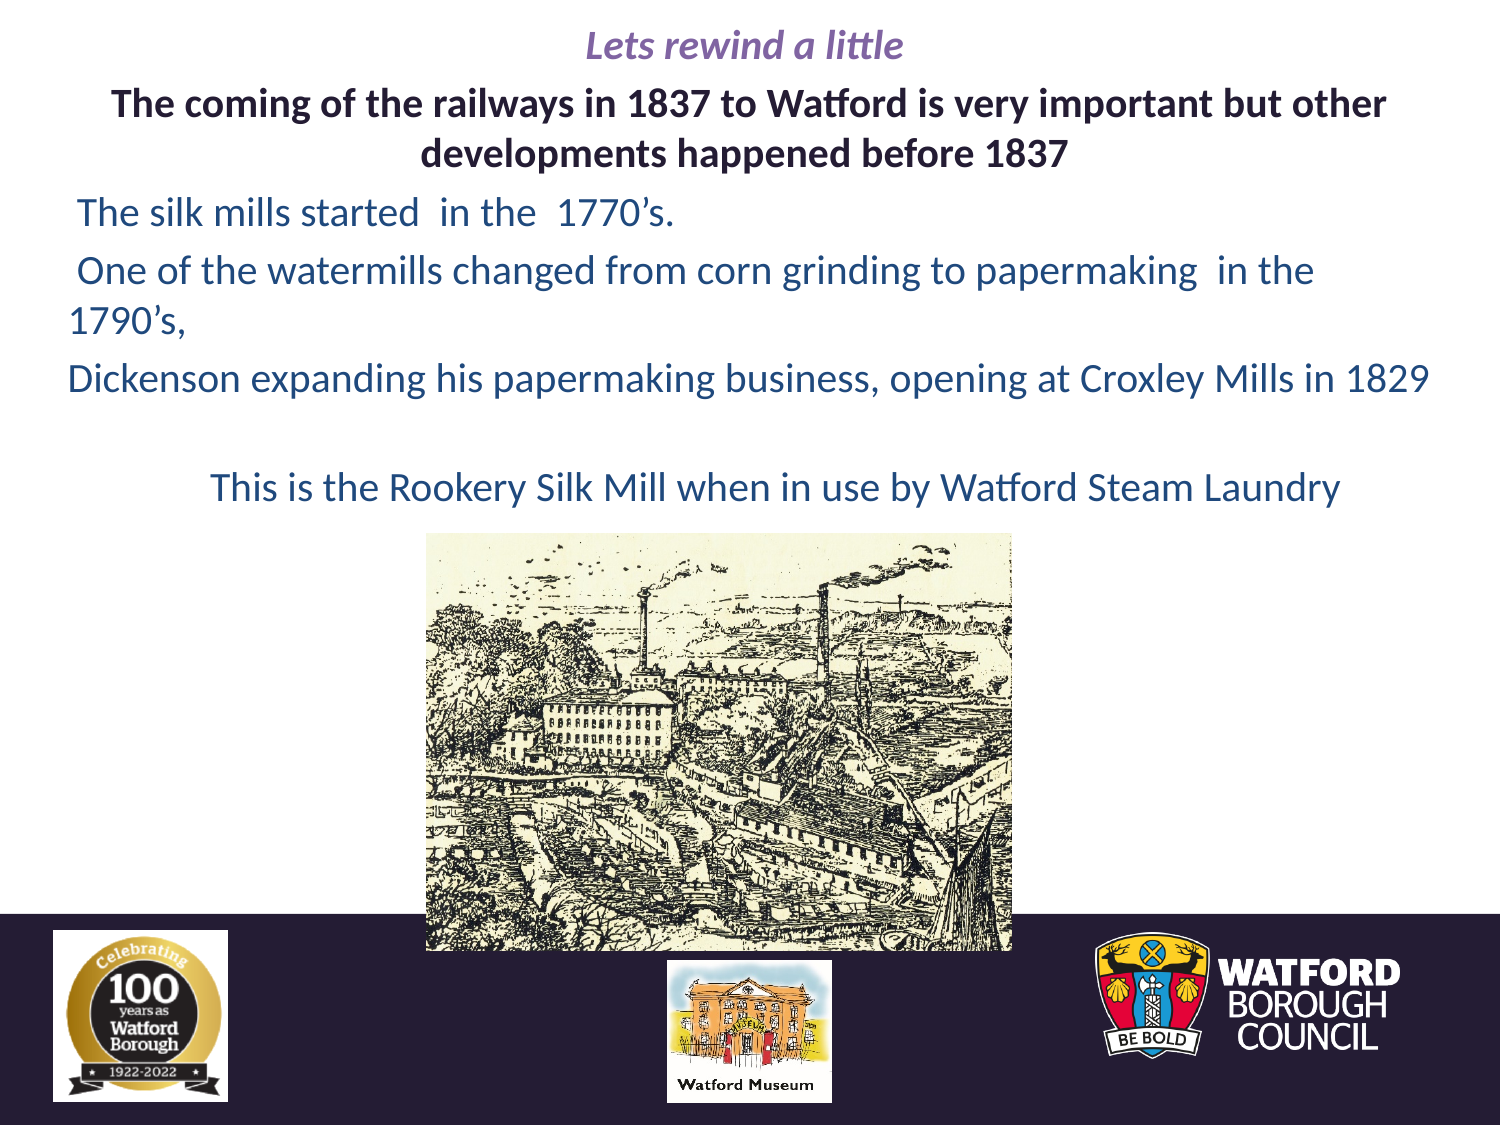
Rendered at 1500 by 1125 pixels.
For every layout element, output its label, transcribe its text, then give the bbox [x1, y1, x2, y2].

list Lets rewind a little The coming of the railways in 1837 to Watford is very important but other developments happened before 1837 The silk mills started in the 1770’s. One of the watermills changed from corn grinding to papermaking in the 1790’s, Dickenson expanding his papermaking business, opening at Croxley Mills in 1829 This is the Rookery Silk Mill when in use by Watford Steam Laundry [52, 10, 1447, 858]
picture [53, 930, 228, 1102]
picture [1095, 932, 1400, 1059]
picture [667, 960, 832, 1103]
picture [426, 532, 1012, 951]
slide_number 9 [76, 1042, 427, 1103]
